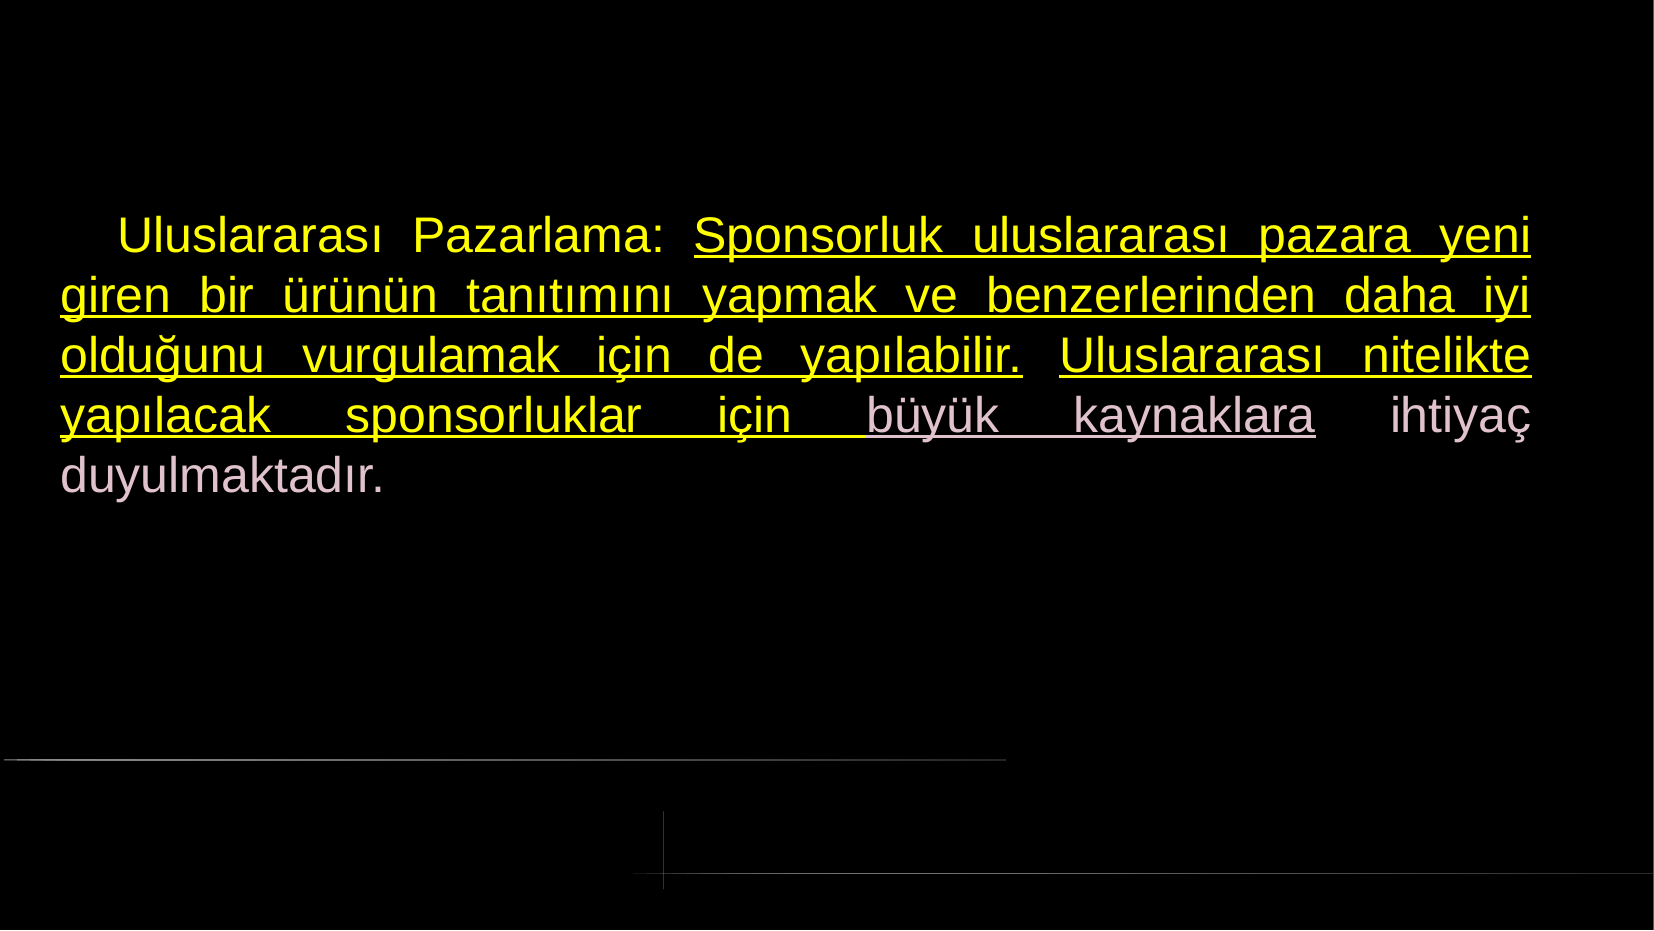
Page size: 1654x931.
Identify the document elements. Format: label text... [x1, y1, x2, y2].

list Uluslararası Pazarlama: Sponsorluk uluslararası pazara yeni giren bir ürünün tanıtımını yapmak ve benzerlerinden daha iyi olduğunu vurgulamak için de yapılabilir. Uluslararası nitelikte yapılacak sponsorluklar için büyük kaynaklara ihtiyaç duyulmaktadır. [60, 22, 1532, 865]
